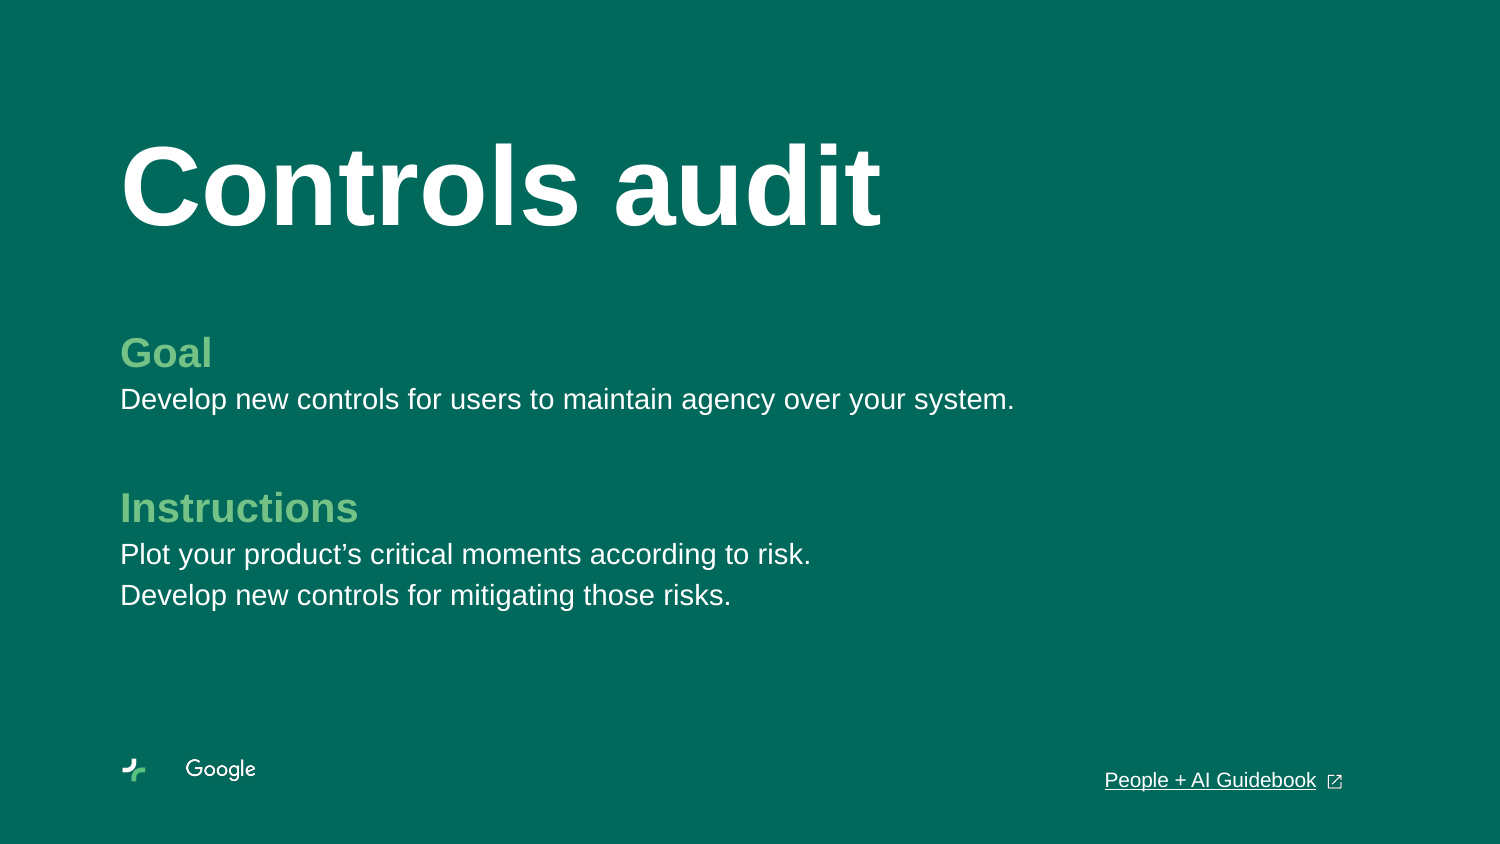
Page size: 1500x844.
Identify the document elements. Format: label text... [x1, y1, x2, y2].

text_box Controls audit [119, 128, 1451, 285]
picture [120, 757, 148, 783]
picture [1324, 772, 1344, 791]
text_box People + AI Guidebook [1052, 753, 1332, 807]
text_box Goal Develop new controls for users to maintain agency over your system. Instructions Plot your product’s critical moments according to risk. Develop new controls for mitigating those risks. [120, 317, 1115, 618]
picture [181, 754, 258, 786]
